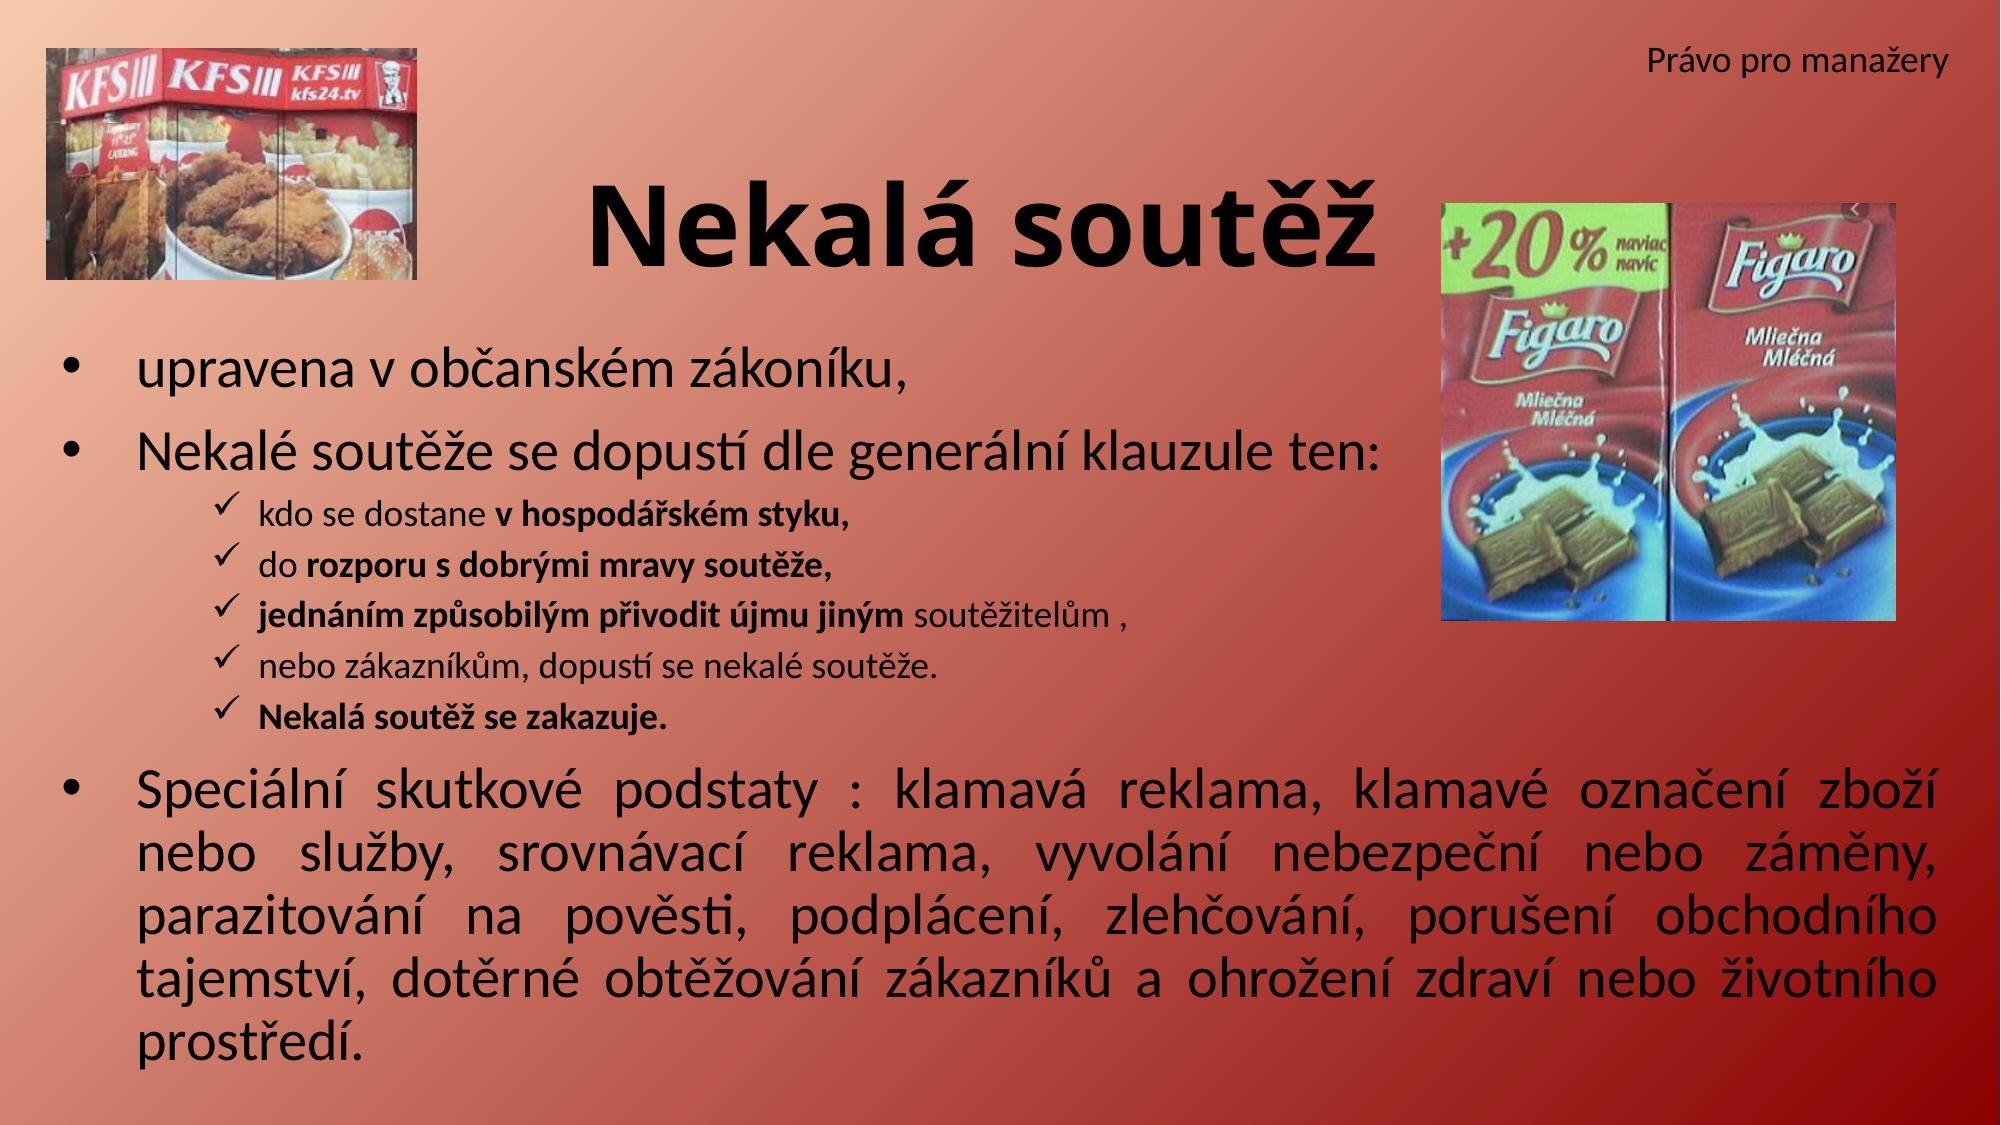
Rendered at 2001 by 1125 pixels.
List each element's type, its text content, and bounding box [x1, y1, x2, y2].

picture [1441, 203, 1896, 621]
text_box Právo pro manažery [1631, 27, 2000, 88]
subtitle upravena v občanském zákoníku, Nekalé soutěže se dopustí dle generální klauzule ten: kdo se dostane v hospodářském styku, do rozporu s dobrými mravy soutěže, jednáním způsobilým přivodit újmu jiným soutěžitelům , nebo zákazníkům, dopustí se nekalé soutěže. Nekalá soutěž se zakazuje. Speciální skutkové podstaty : klamavá reklama, klamavé označení zboží nebo služby, srovnávací reklama, vyvolání nebezpeční nebo záměny, parazitování na pověsti, podplácení, zlehčování, porušení obchodního tajemství, dotěrné obtěžování zákazníků a ohrožení zdraví nebo životního prostředí. [46, 329, 1954, 1047]
picture [46, 48, 417, 280]
title Nekalá soutěž [231, 0, 1732, 299]
